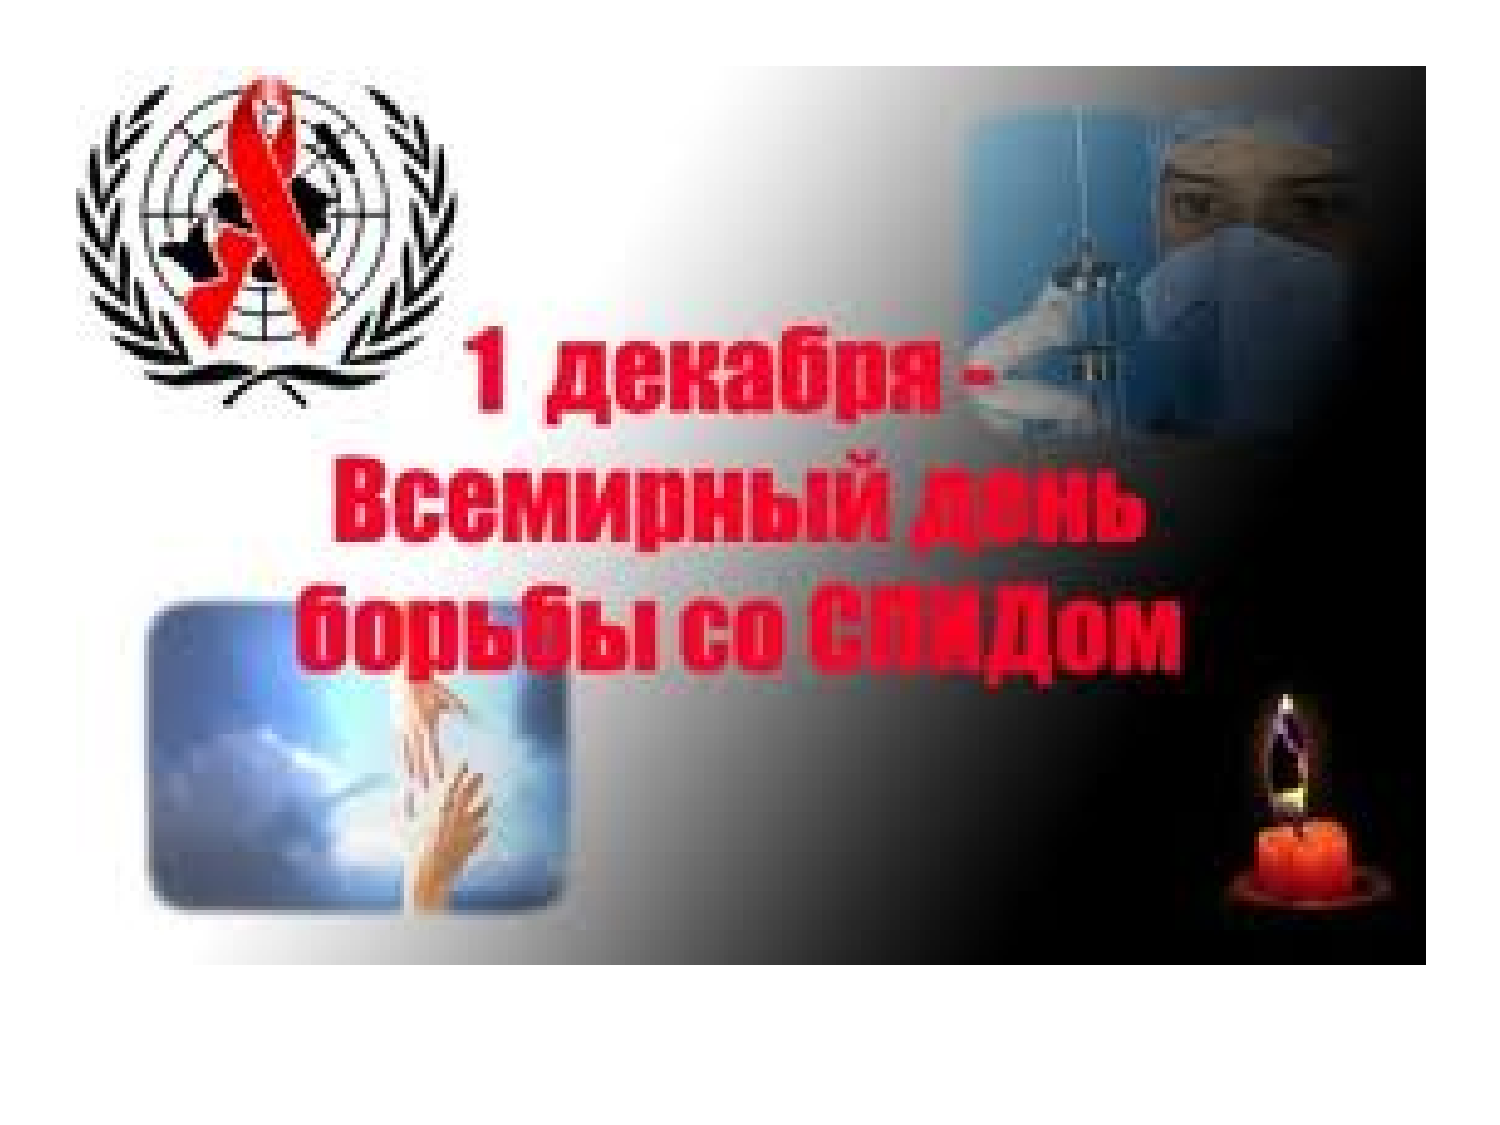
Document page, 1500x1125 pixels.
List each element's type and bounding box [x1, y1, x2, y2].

list [76, 66, 1426, 965]
